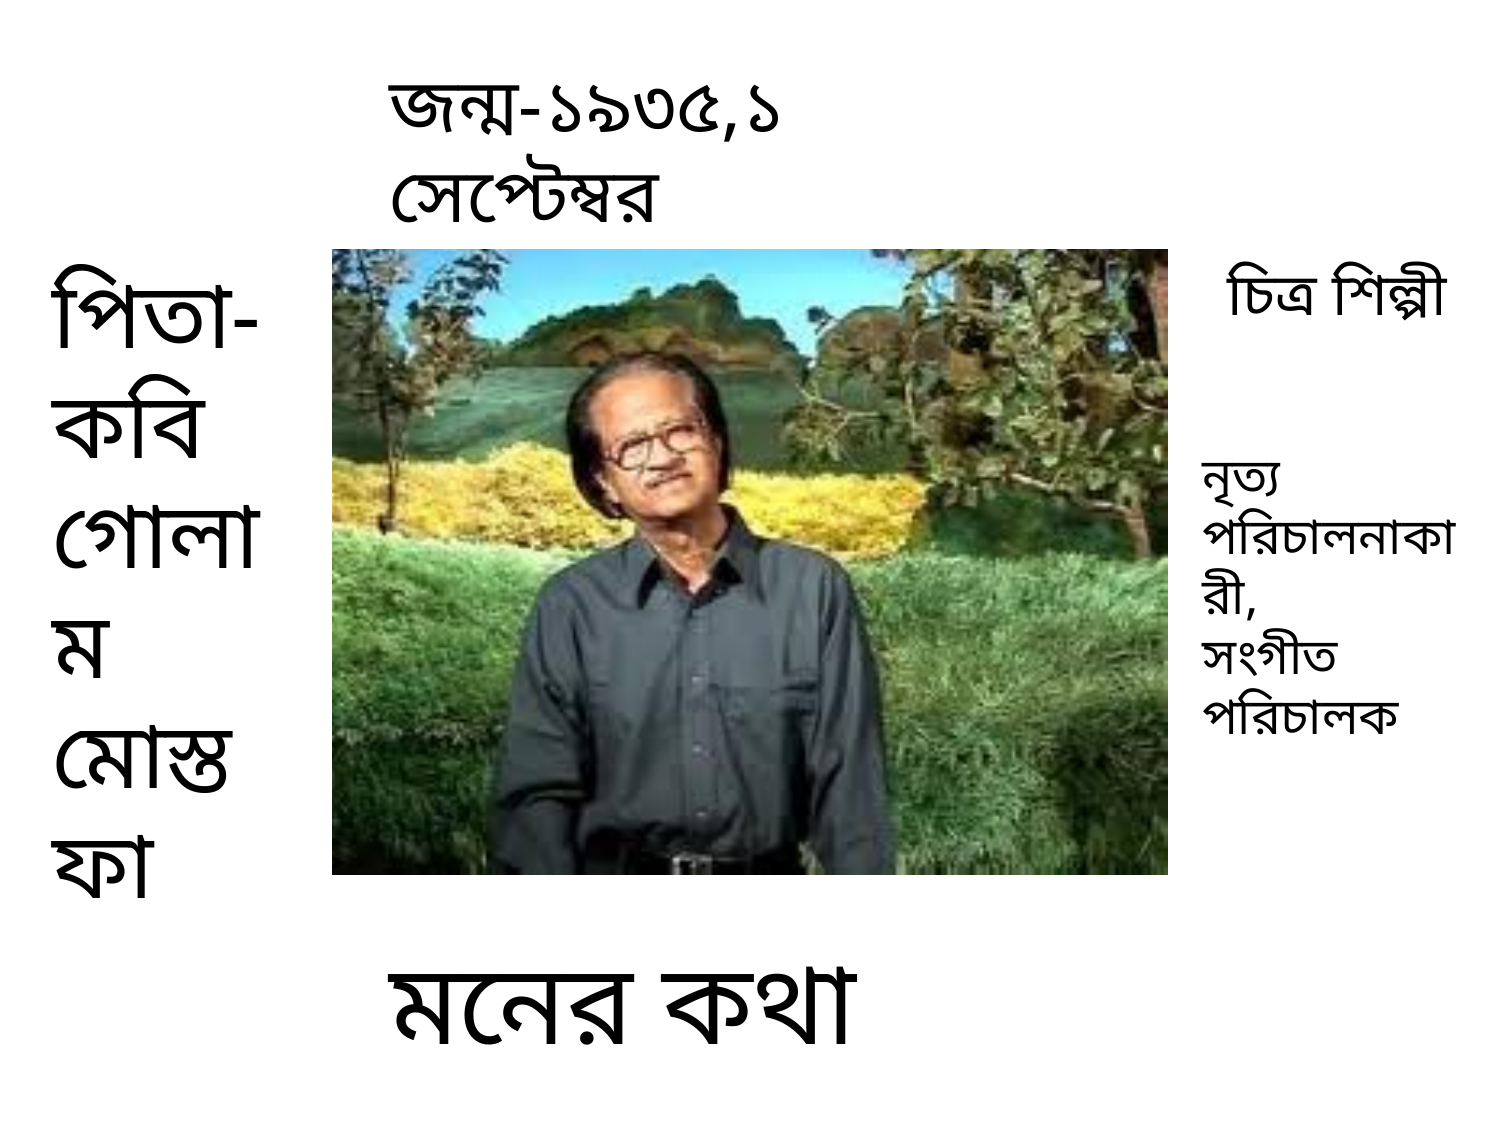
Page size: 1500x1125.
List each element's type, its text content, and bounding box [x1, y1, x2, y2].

text_box মনের কথা [375, 924, 1168, 1075]
text_box চিত্র শিল্পী [1212, 249, 1475, 335]
text_box নৃত্য পরিচালনাকারী, সংগীত পরিচালক [1187, 437, 1475, 753]
text_box পিতা-কবি গোলাম মোস্তফা [37, 249, 300, 925]
picture [332, 249, 1168, 876]
text_box জন্ম-১৯৩৫,১ সেপ্টেম্বর [374, 49, 975, 245]
